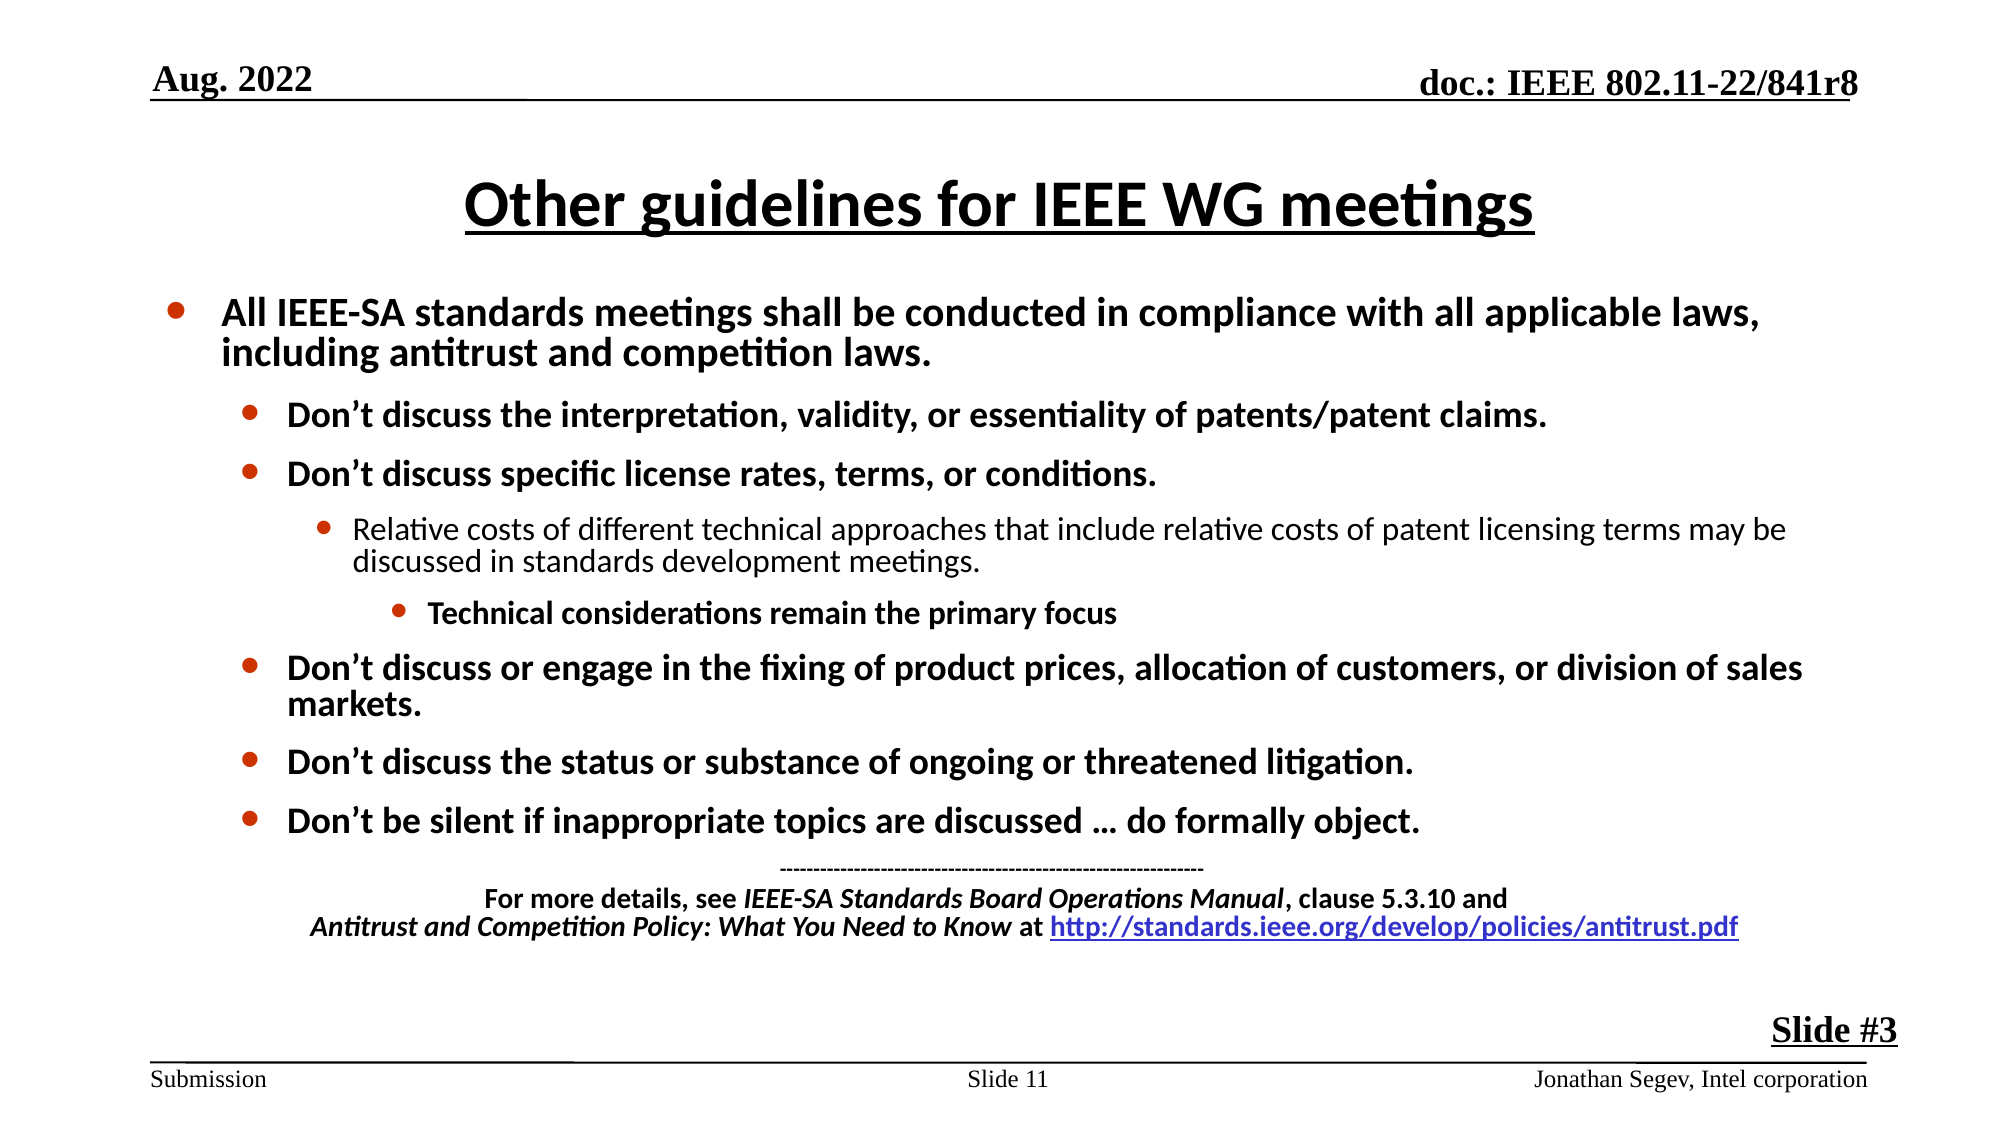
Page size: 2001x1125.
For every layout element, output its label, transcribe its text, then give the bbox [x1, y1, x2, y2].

text_box Slide #3 [1756, 997, 1913, 1058]
slide_number Slide 11 [950, 1061, 1067, 1123]
list All IEEE-SA standards meetings shall be conducted in compliance with all applicable laws, including antitrust and competition laws. Don’t discuss the interpretation, validity, or essentiality of patents/patent claims. Don’t discuss specific license rates, terms, or conditions. Relative costs of different technical approaches that include relative costs of patent licensing terms may be discussed in standards development meetings. Technical considerations remain the primary focus Don’t discuss or engage in the fixing of product prices, allocation of customers, or division of sales markets. Don’t discuss the status or substance of ongoing or threatened litigation. Don’t be silent if inappropriate topics are discussed … do formally object. --------------------------------------------------------------- For more details, see IEEE-SA Standards Board Operations Manual, clause 5.3.10 and Antitrust and Competition Policy: What You Need to Know at http://standards.ieee.org/develop/policies/antitrust.pdf [149, 286, 1850, 1000]
footer Jonathan Segev, Intel corporation [1171, 1061, 1869, 1093]
title Other guidelines for IEEE WG meetings [149, 112, 1850, 286]
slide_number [152, 54, 563, 100]
